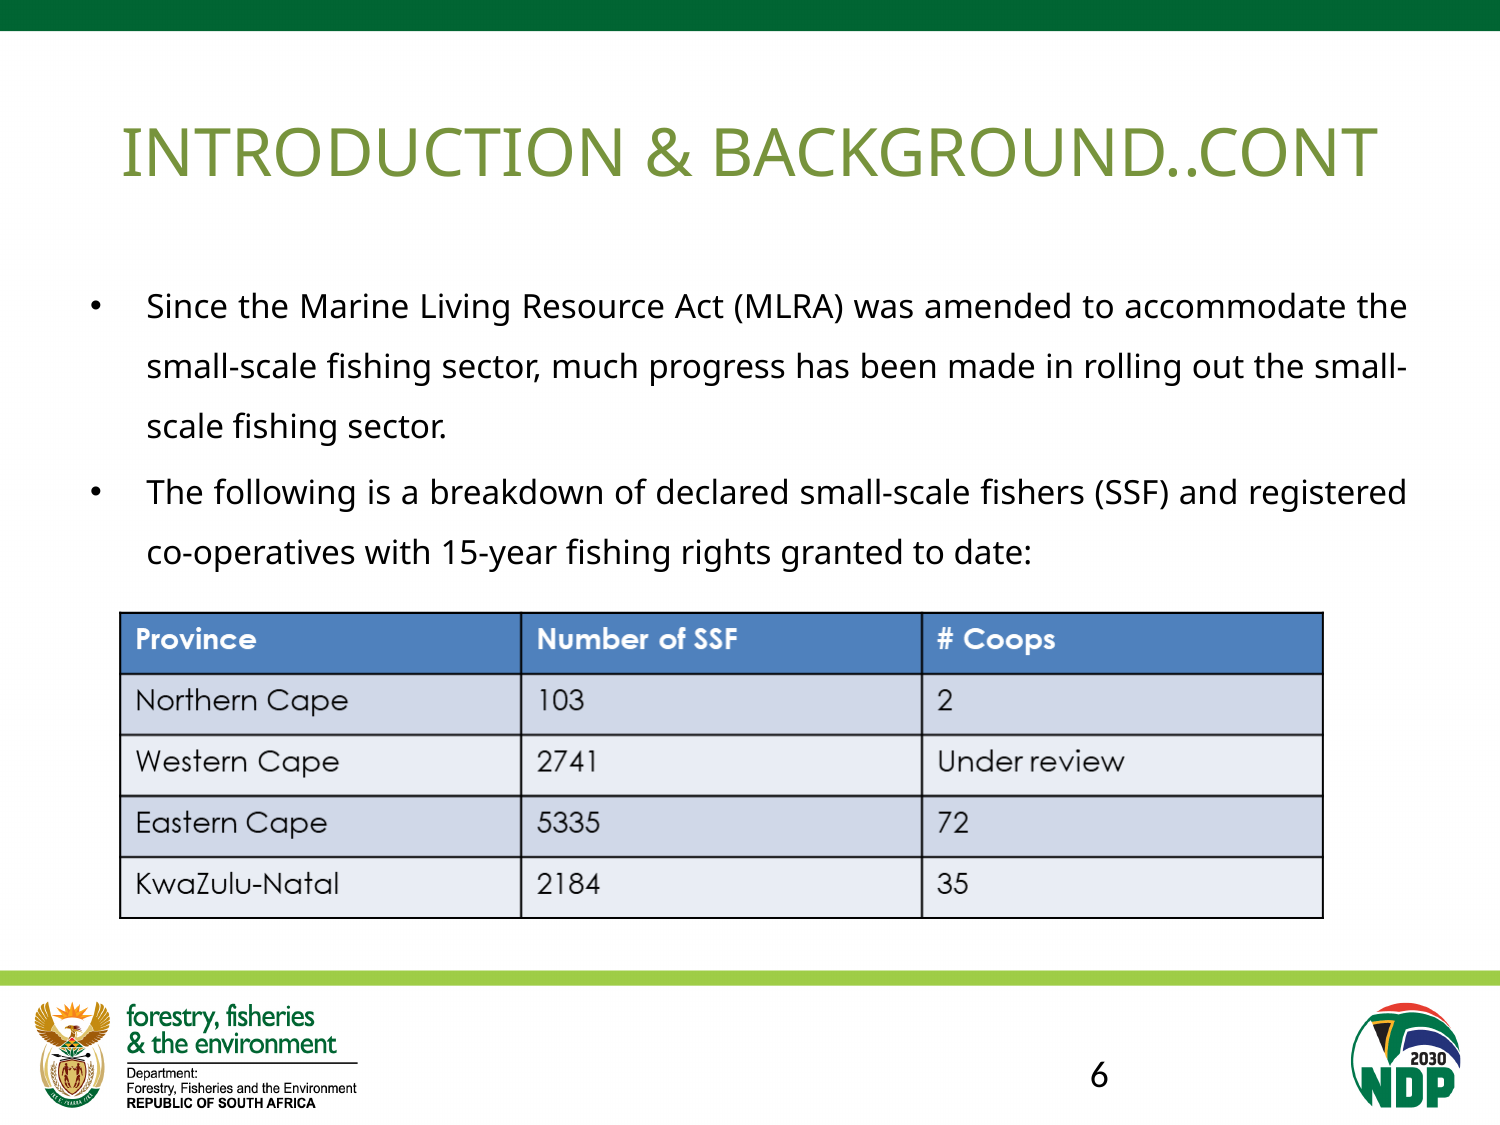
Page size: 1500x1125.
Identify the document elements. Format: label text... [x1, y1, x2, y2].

picture [0, 0, 1500, 1125]
list Since the Marine Living Resource Act (MLRA) was amended to accommodate the small-scale fishing sector, much progress has been made in rolling out the small-scale fishing sector. The following is a breakdown of declared small-scale fishers (SSF) and registered co-operatives with 15-year fishing rights granted to date: [75, 258, 1425, 966]
slide_number 6 [1074, 1042, 1425, 1103]
title INTRODUCTION & BACKGROUND..CONT [75, 83, 1425, 217]
